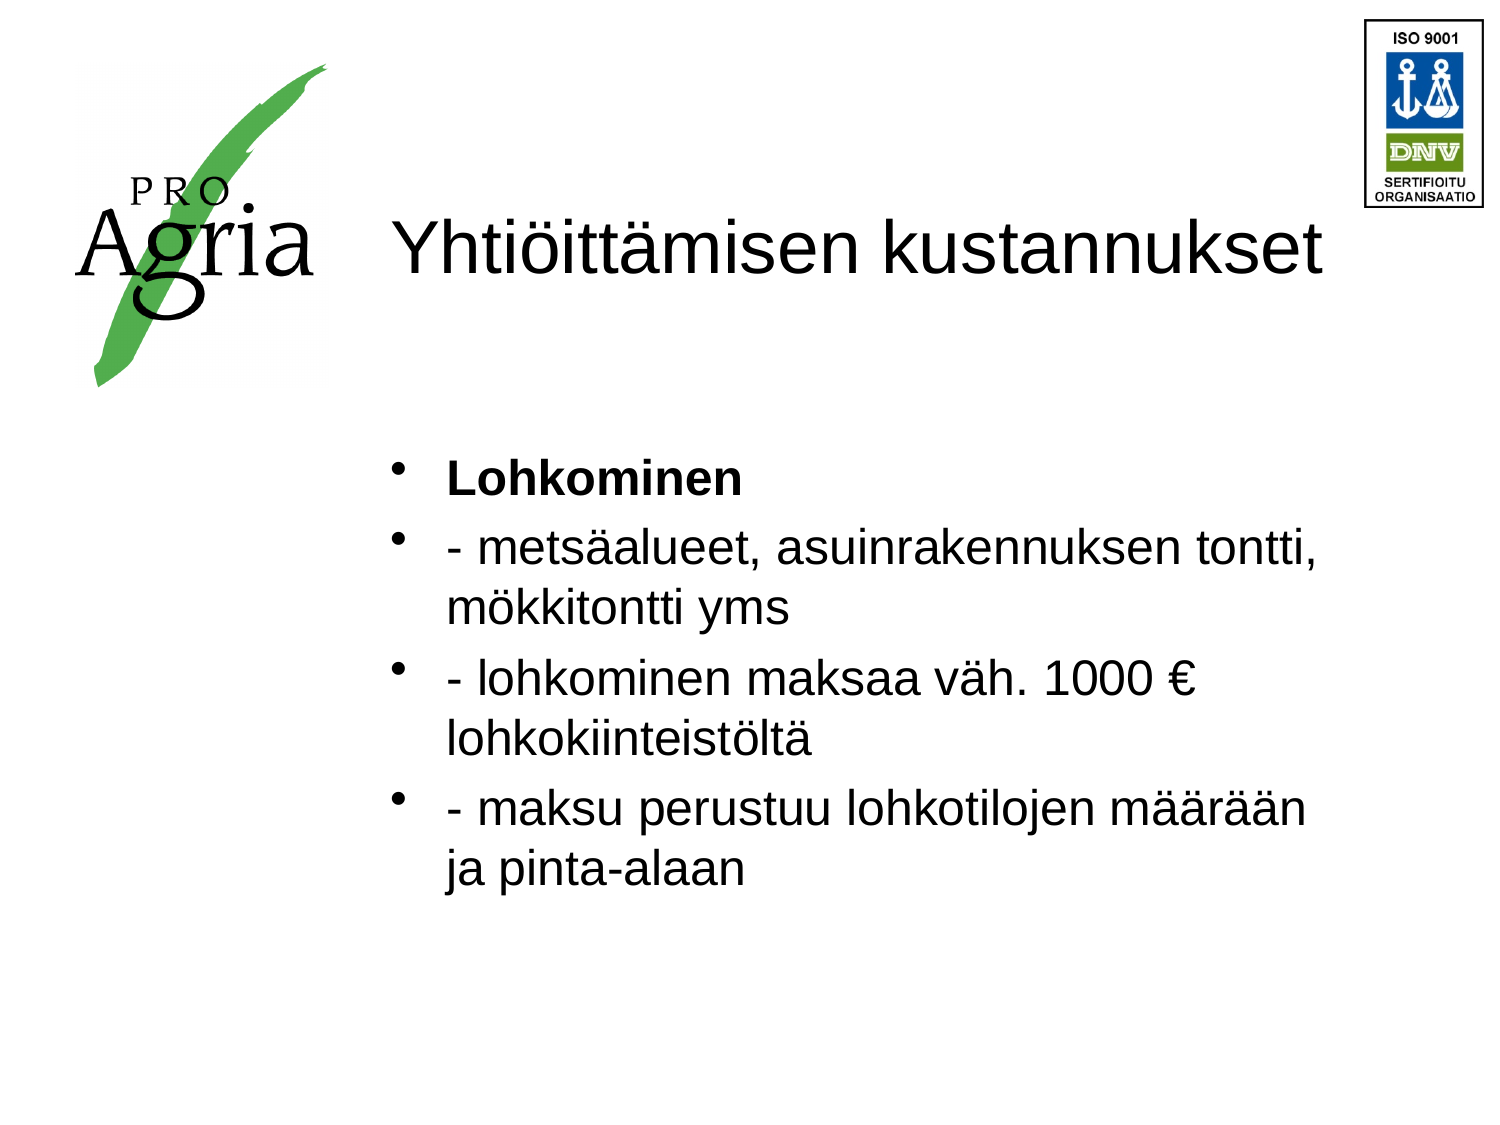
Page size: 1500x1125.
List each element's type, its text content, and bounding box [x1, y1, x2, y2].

title Yhtiöittämisen kustannukset [375, 174, 1353, 313]
list Lohkominen - metsäalueet, asuinrakennuksen tontti, mökkitontti yms - lohkominen maksaa väh. 1000 € lohkokiinteistöltä - maksu perustuu lohkotilojen määrään ja pinta-alaan [375, 437, 1338, 1050]
picture [1364, 19, 1484, 208]
